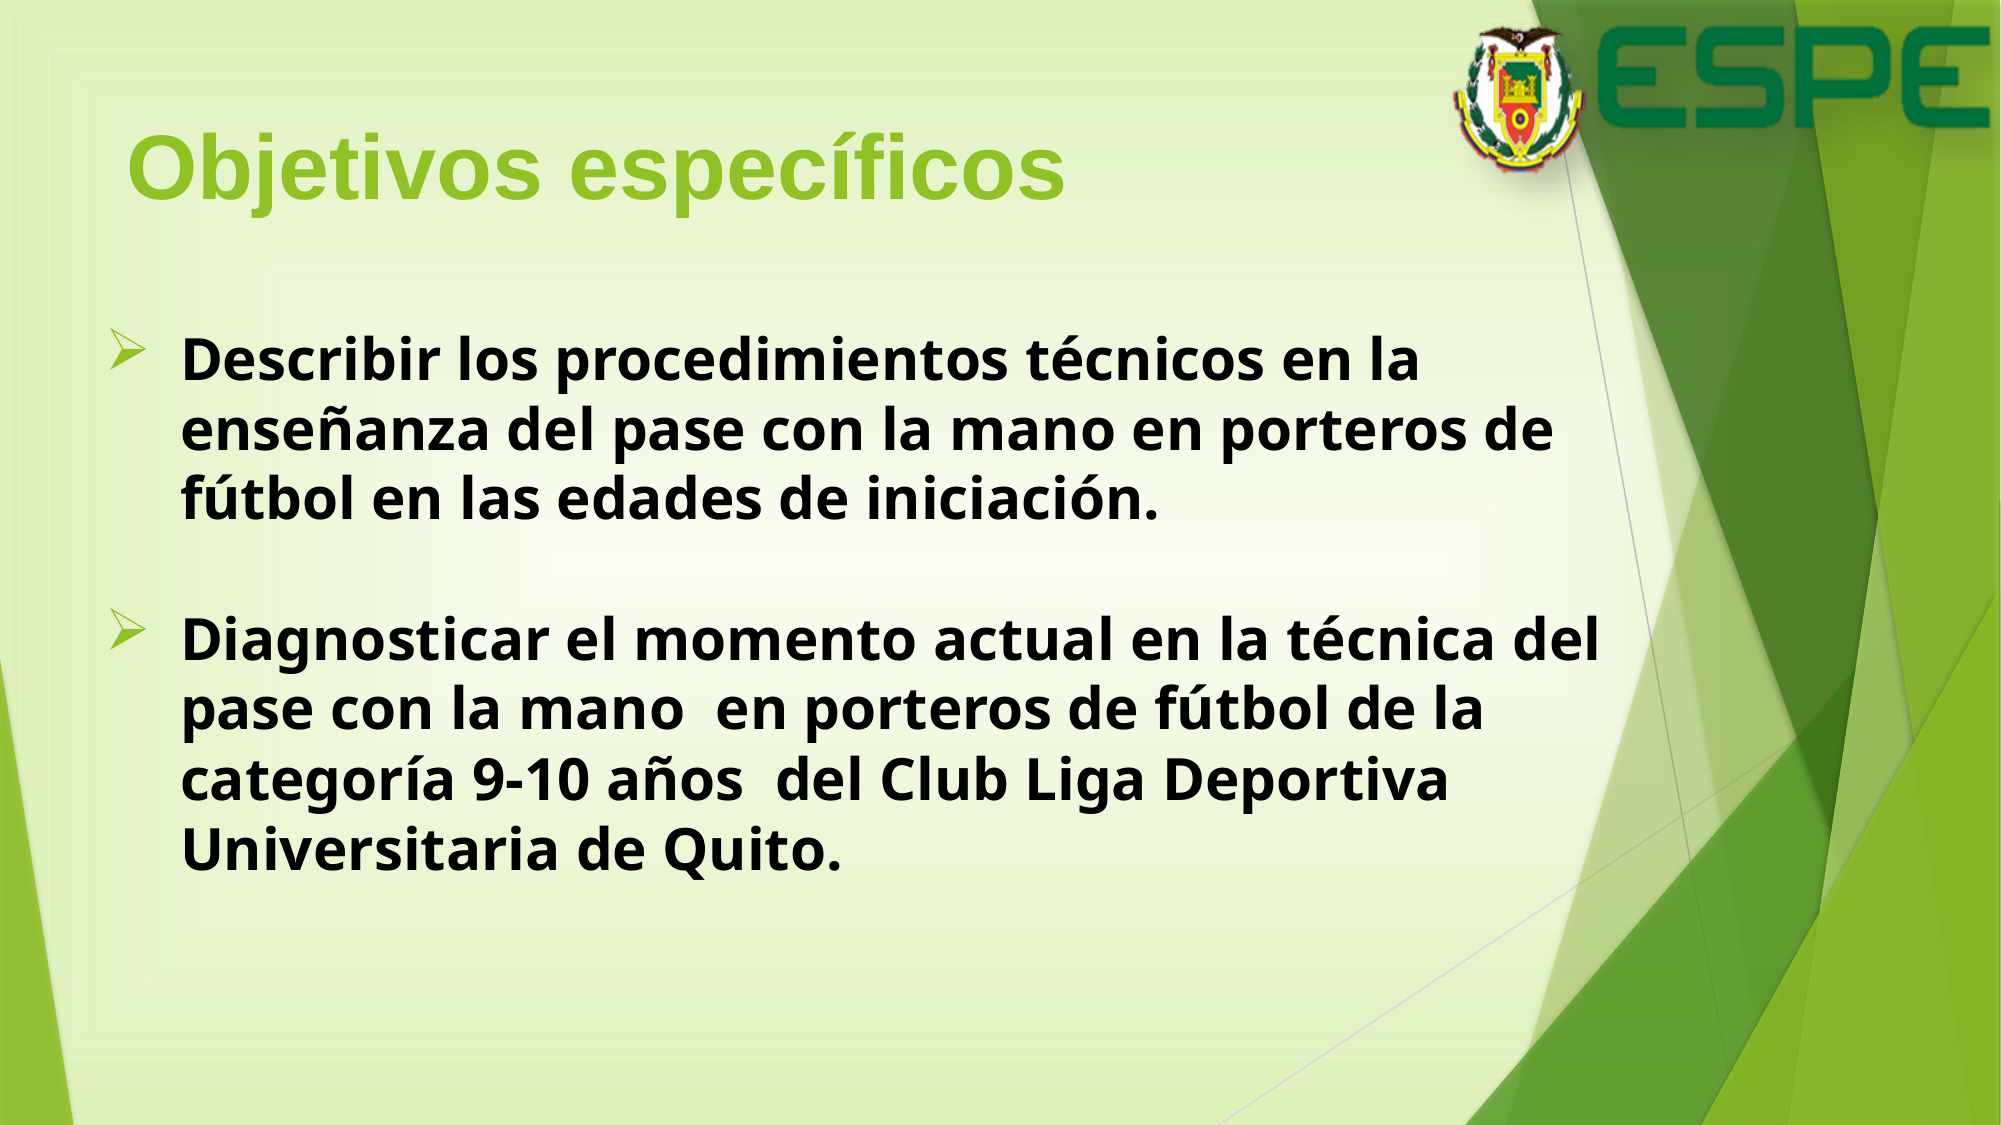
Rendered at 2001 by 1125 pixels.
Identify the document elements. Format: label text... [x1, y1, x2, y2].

title Objetivos específicos [111, 99, 1466, 244]
picture [1434, 0, 2000, 216]
text_box Describir los procedimientos técnicos en la enseñanza del pase con la mano en porteros de fútbol en las edades de iniciación. Diagnosticar el momento actual en la técnica del pase con la mano en porteros de fútbol de la categoría 9-10 años del Club Liga Deportiva Universitaria de Quito. [90, 244, 1680, 994]
